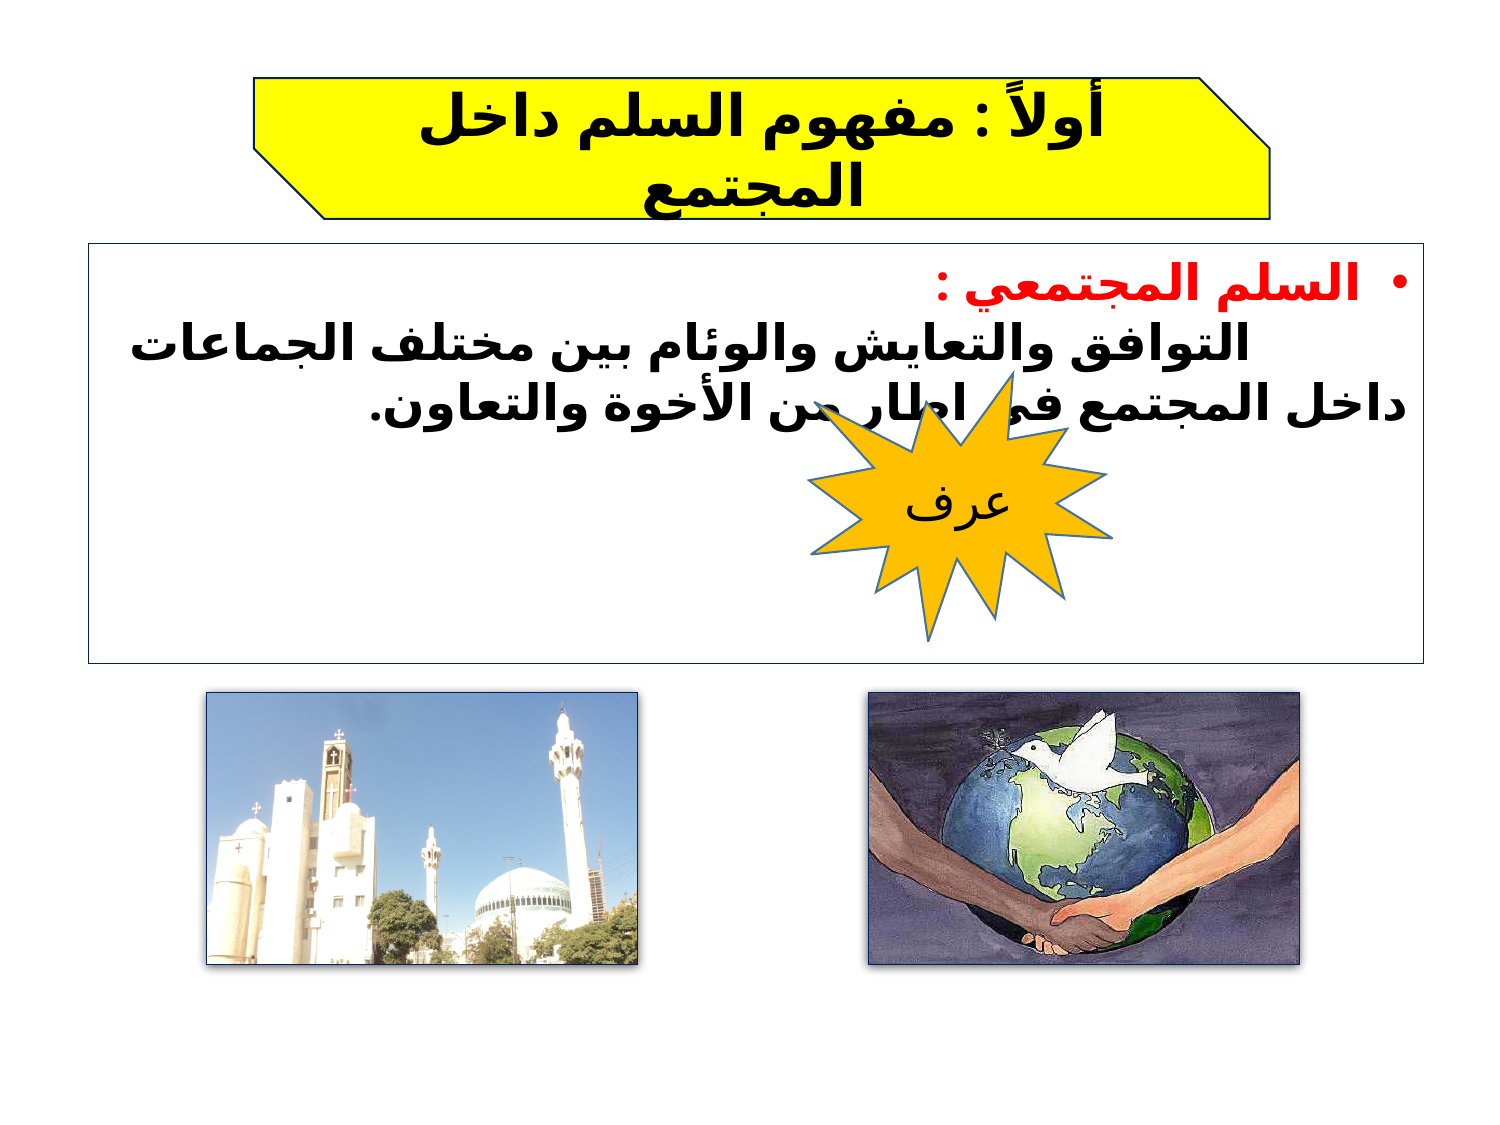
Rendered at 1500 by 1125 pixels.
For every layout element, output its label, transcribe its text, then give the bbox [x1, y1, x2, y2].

text_box السلم المجتمعي : التوافق والتعايش والوئام بين مختلف الجماعات داخل المجتمع في اطار من الأخوة والتعاون. [88, 243, 1424, 664]
text_box عرف [806, 369, 1114, 642]
text_box أولاً : مفهوم السلم داخل المجتمع [252, 77, 1271, 220]
picture [206, 692, 638, 965]
picture [868, 692, 1300, 965]
